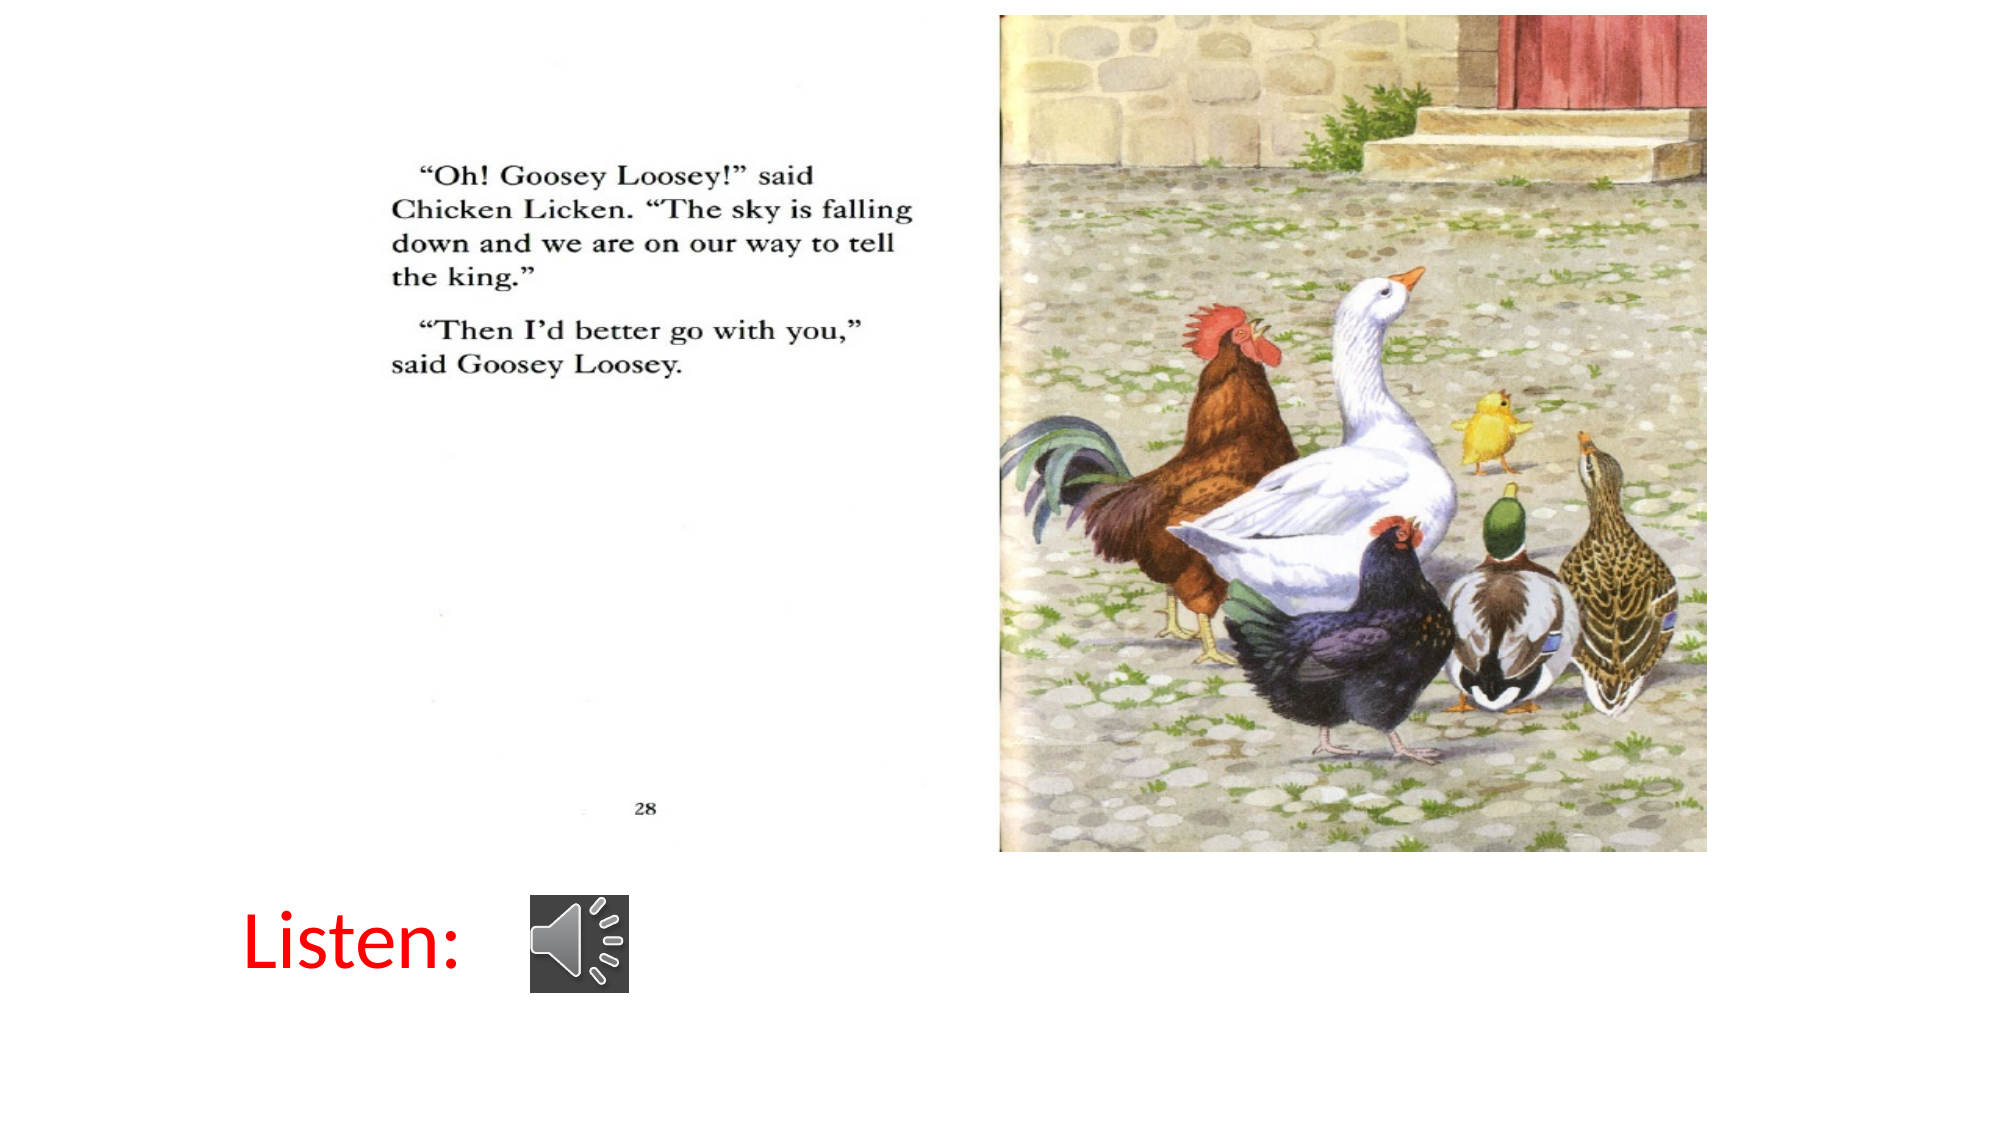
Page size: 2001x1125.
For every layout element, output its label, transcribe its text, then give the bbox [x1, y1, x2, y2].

picture [529, 893, 630, 994]
text_box Listen: [227, 877, 580, 993]
picture [293, 15, 1707, 852]
